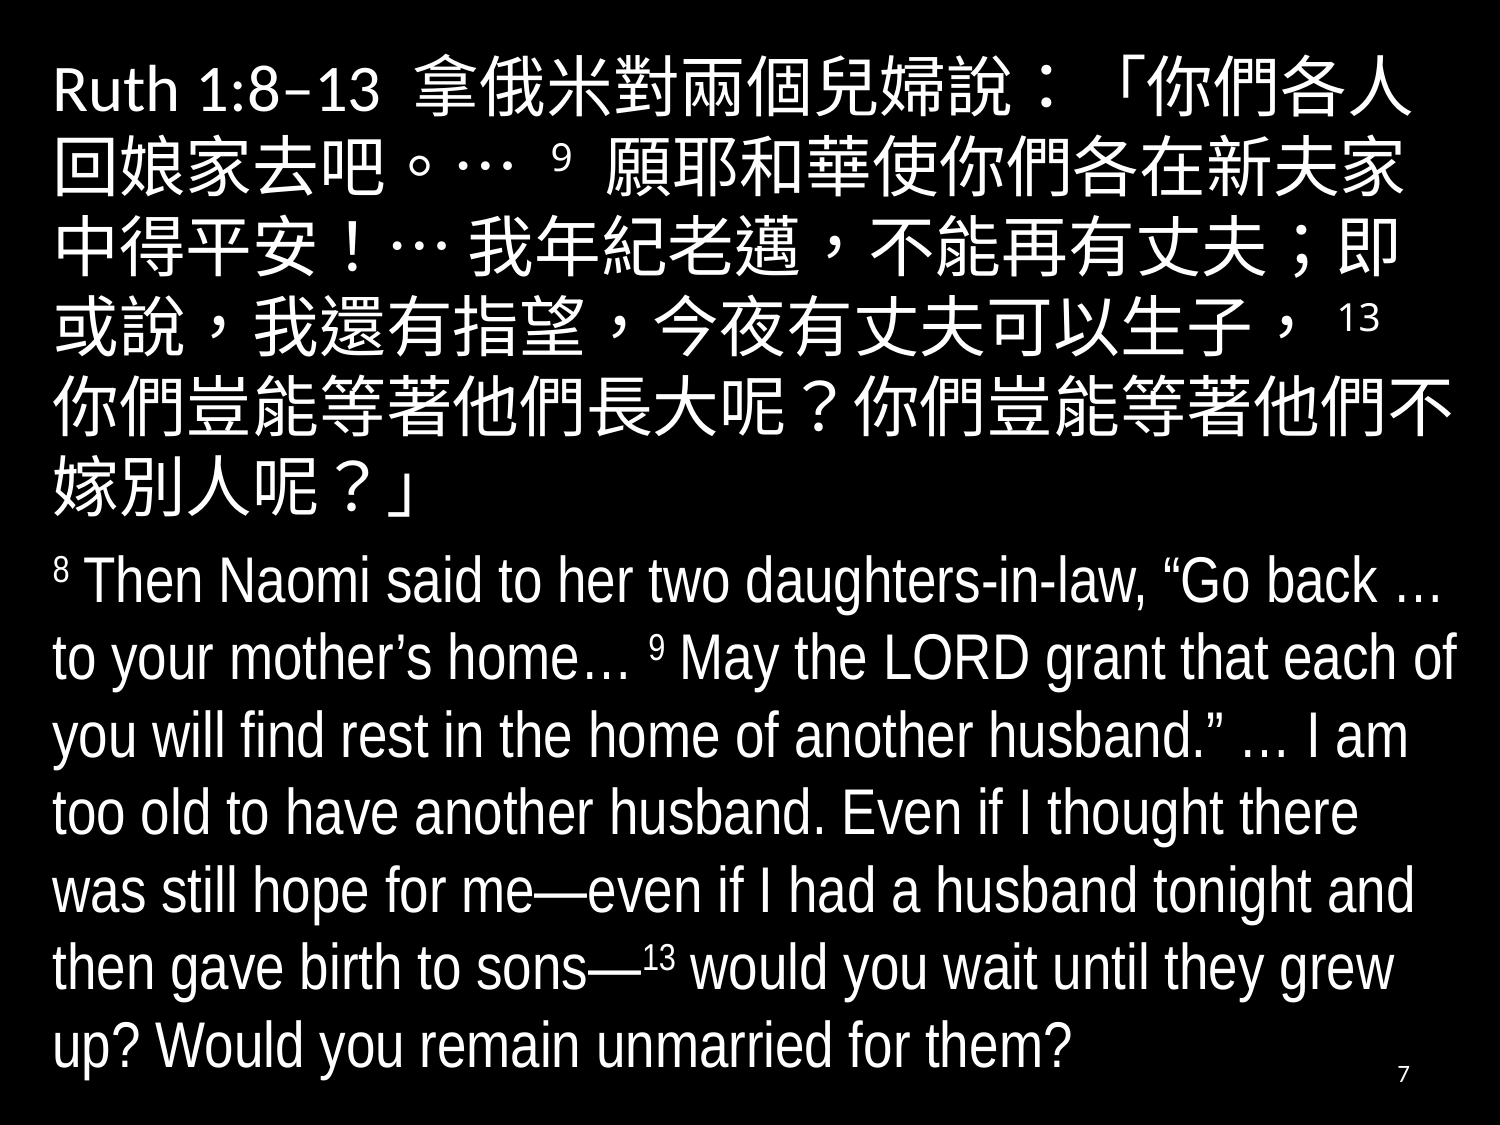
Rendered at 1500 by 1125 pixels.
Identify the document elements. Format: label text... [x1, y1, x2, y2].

list Ruth 1:8–13 拿俄米對兩個兒婦說：「你們各人回娘家去吧。… 9 願耶和華使你們各在新夫家中得平安！… 我年紀老邁，不能再有丈夫；即或說，我還有指望，今夜有丈夫可以生子，13 你們豈能等著他們長大呢？你們豈能等著他們不嫁別人呢？」 8 Then Naomi said to her two daughters-in-law, “Go back … to your mother’s home… 9 May the Lord grant that each of you will find rest in the home of another husband.” … I am too old to have another husband. Even if I thought there was still hope for me—even if I had a husband tonight and then gave birth to sons—13 would you wait until they grew up? Would you remain unmarried for them? [37, 37, 1475, 1005]
slide_number 7 [1074, 1042, 1425, 1103]
